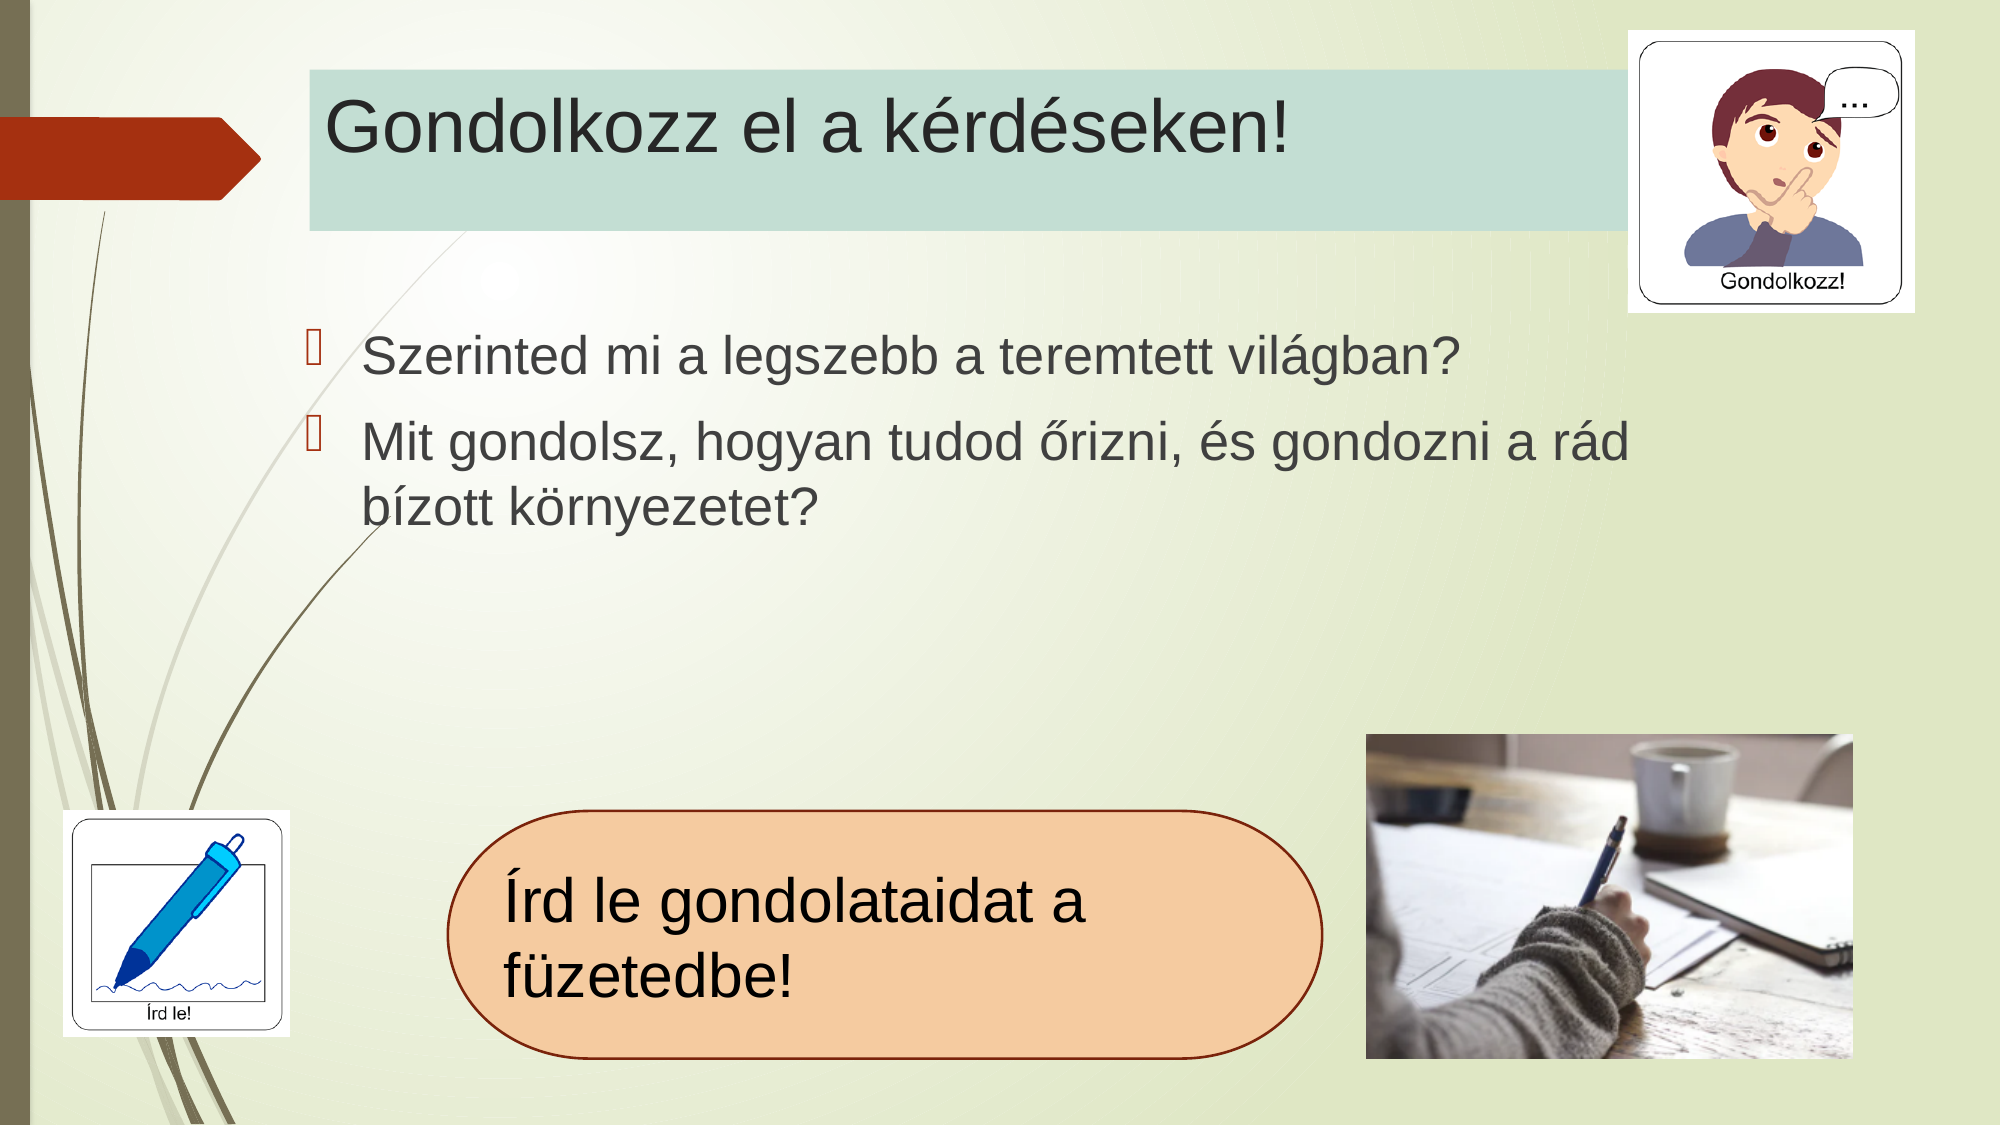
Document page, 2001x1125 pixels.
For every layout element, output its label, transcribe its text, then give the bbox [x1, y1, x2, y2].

picture [1627, 30, 1916, 313]
picture [1365, 734, 1854, 1059]
picture [62, 810, 290, 1037]
title Gondolkozz el a kérdéseken! [309, 69, 1623, 231]
text_box Írd le gondolataidat a füzetedbe! [446, 809, 1324, 1060]
list Szerinted mi a legszebb a teremtett világban? Mit gondolsz, hogyan tudod őrizni, és gondozni a rád bízott környezetet? [289, 312, 1753, 697]
